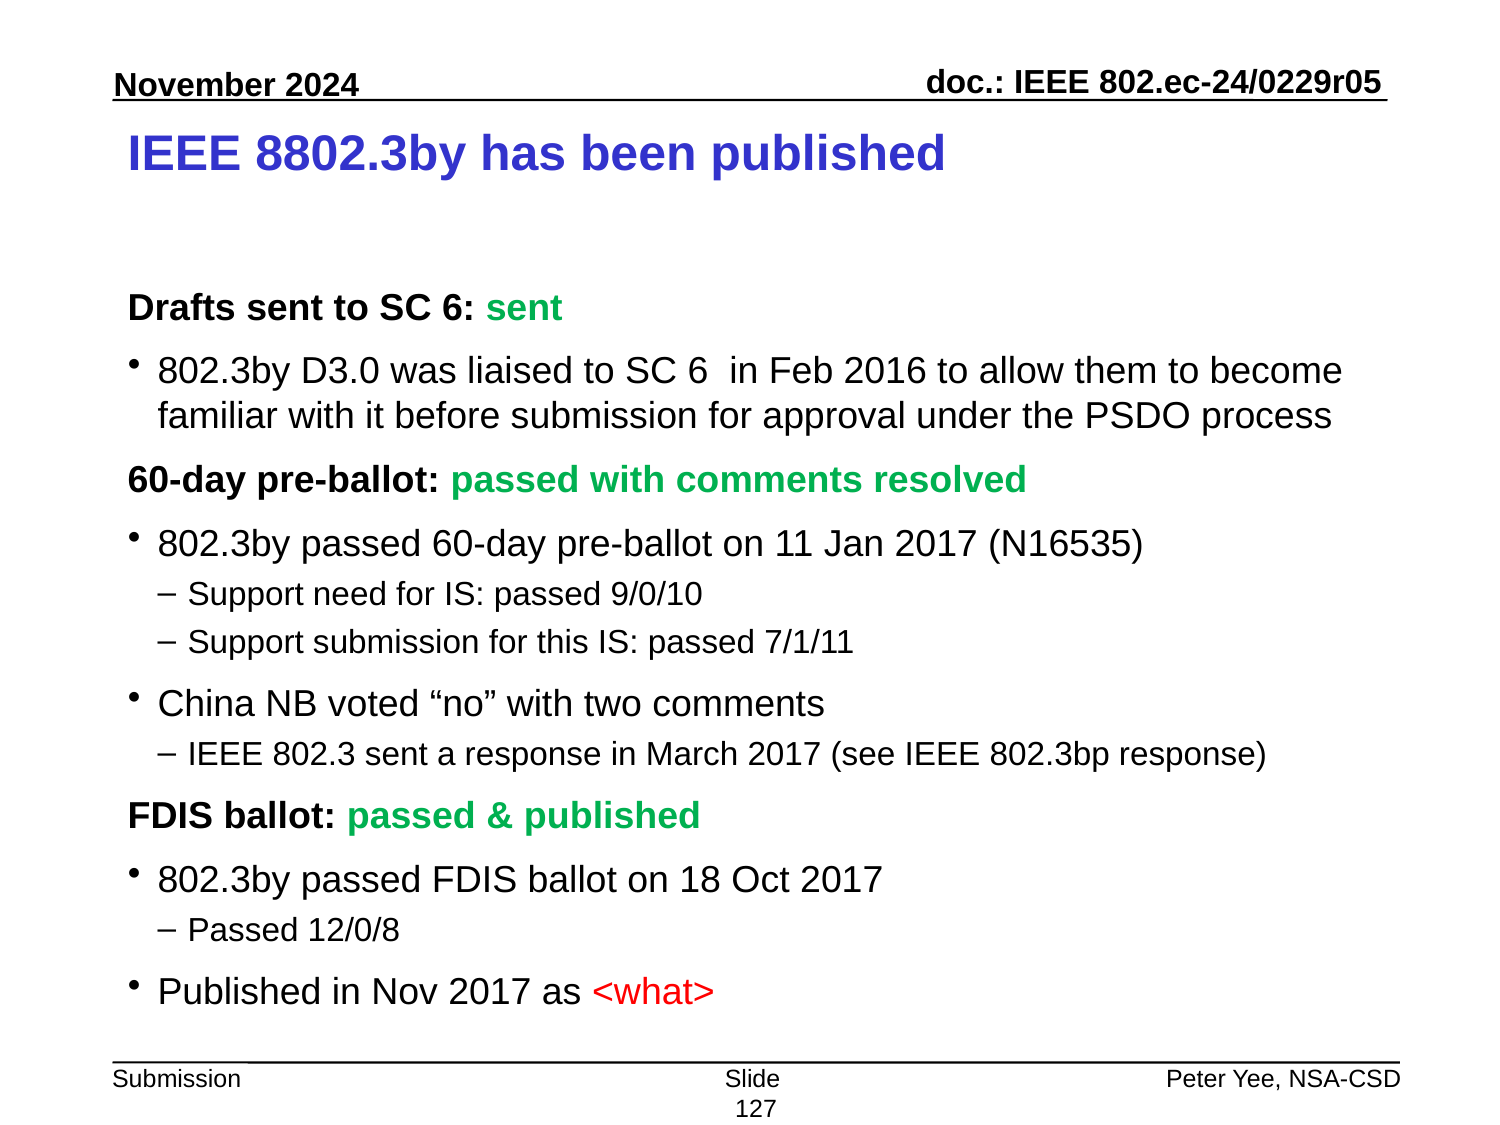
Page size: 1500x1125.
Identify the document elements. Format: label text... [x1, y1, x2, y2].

title IEEE 8802.3by has been published [112, 112, 1388, 275]
slide_number Slide 127 [709, 1061, 803, 1093]
list Drafts sent to SC 6: sent 802.3by D3.0 was liaised to SC 6 in Feb 2016 to allow them to become familiar with it before submission for approval under the PSDO process 60-day pre-ballot: passed with comments resolved 802.3by passed 60-day pre-ballot on 11 Jan 2017 (N16535) Support need for IS: passed 9/0/10 Support submission for this IS: passed 7/1/11 China NB voted “no” with two comments IEEE 802.3 sent a response in March 2017 (see IEEE 802.3bp response) FDIS ballot: passed & published 802.3by passed FDIS ballot on 18 Oct 2017 Passed 12/0/8 Published in Nov 2017 as <what> [112, 275, 1388, 950]
footer Peter Yee, NSA-CSD [1164, 1061, 1402, 1093]
